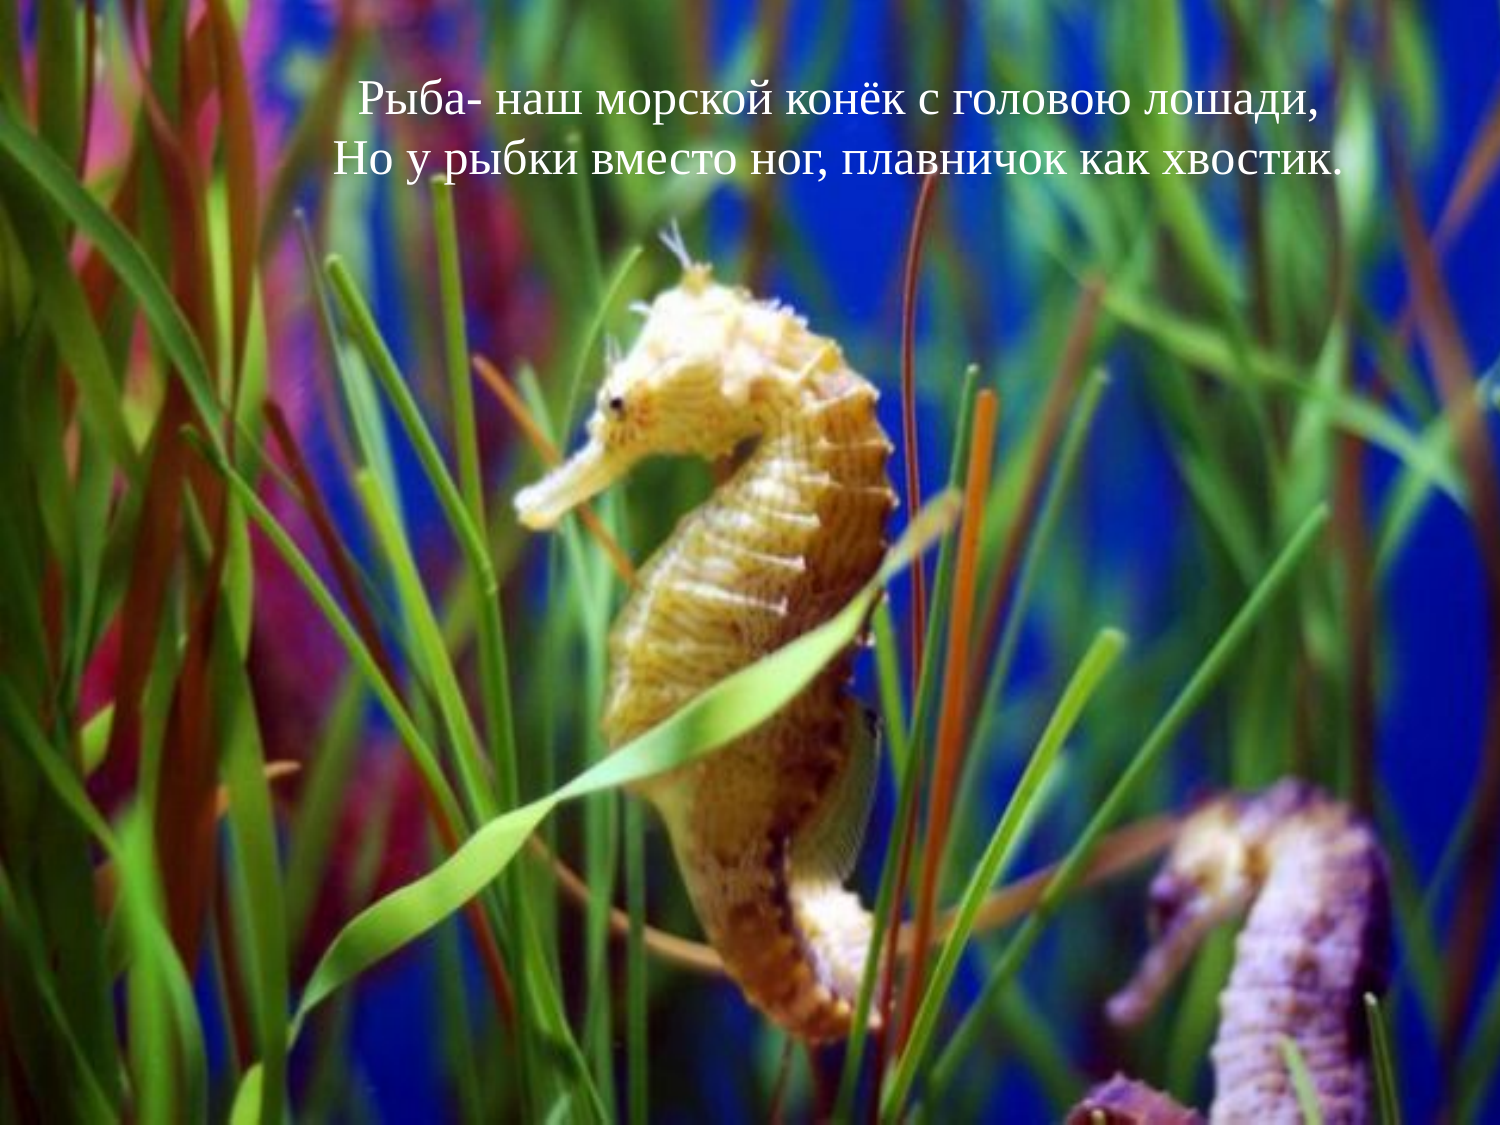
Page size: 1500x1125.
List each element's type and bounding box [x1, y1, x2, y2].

list [0, 0, 1500, 1125]
